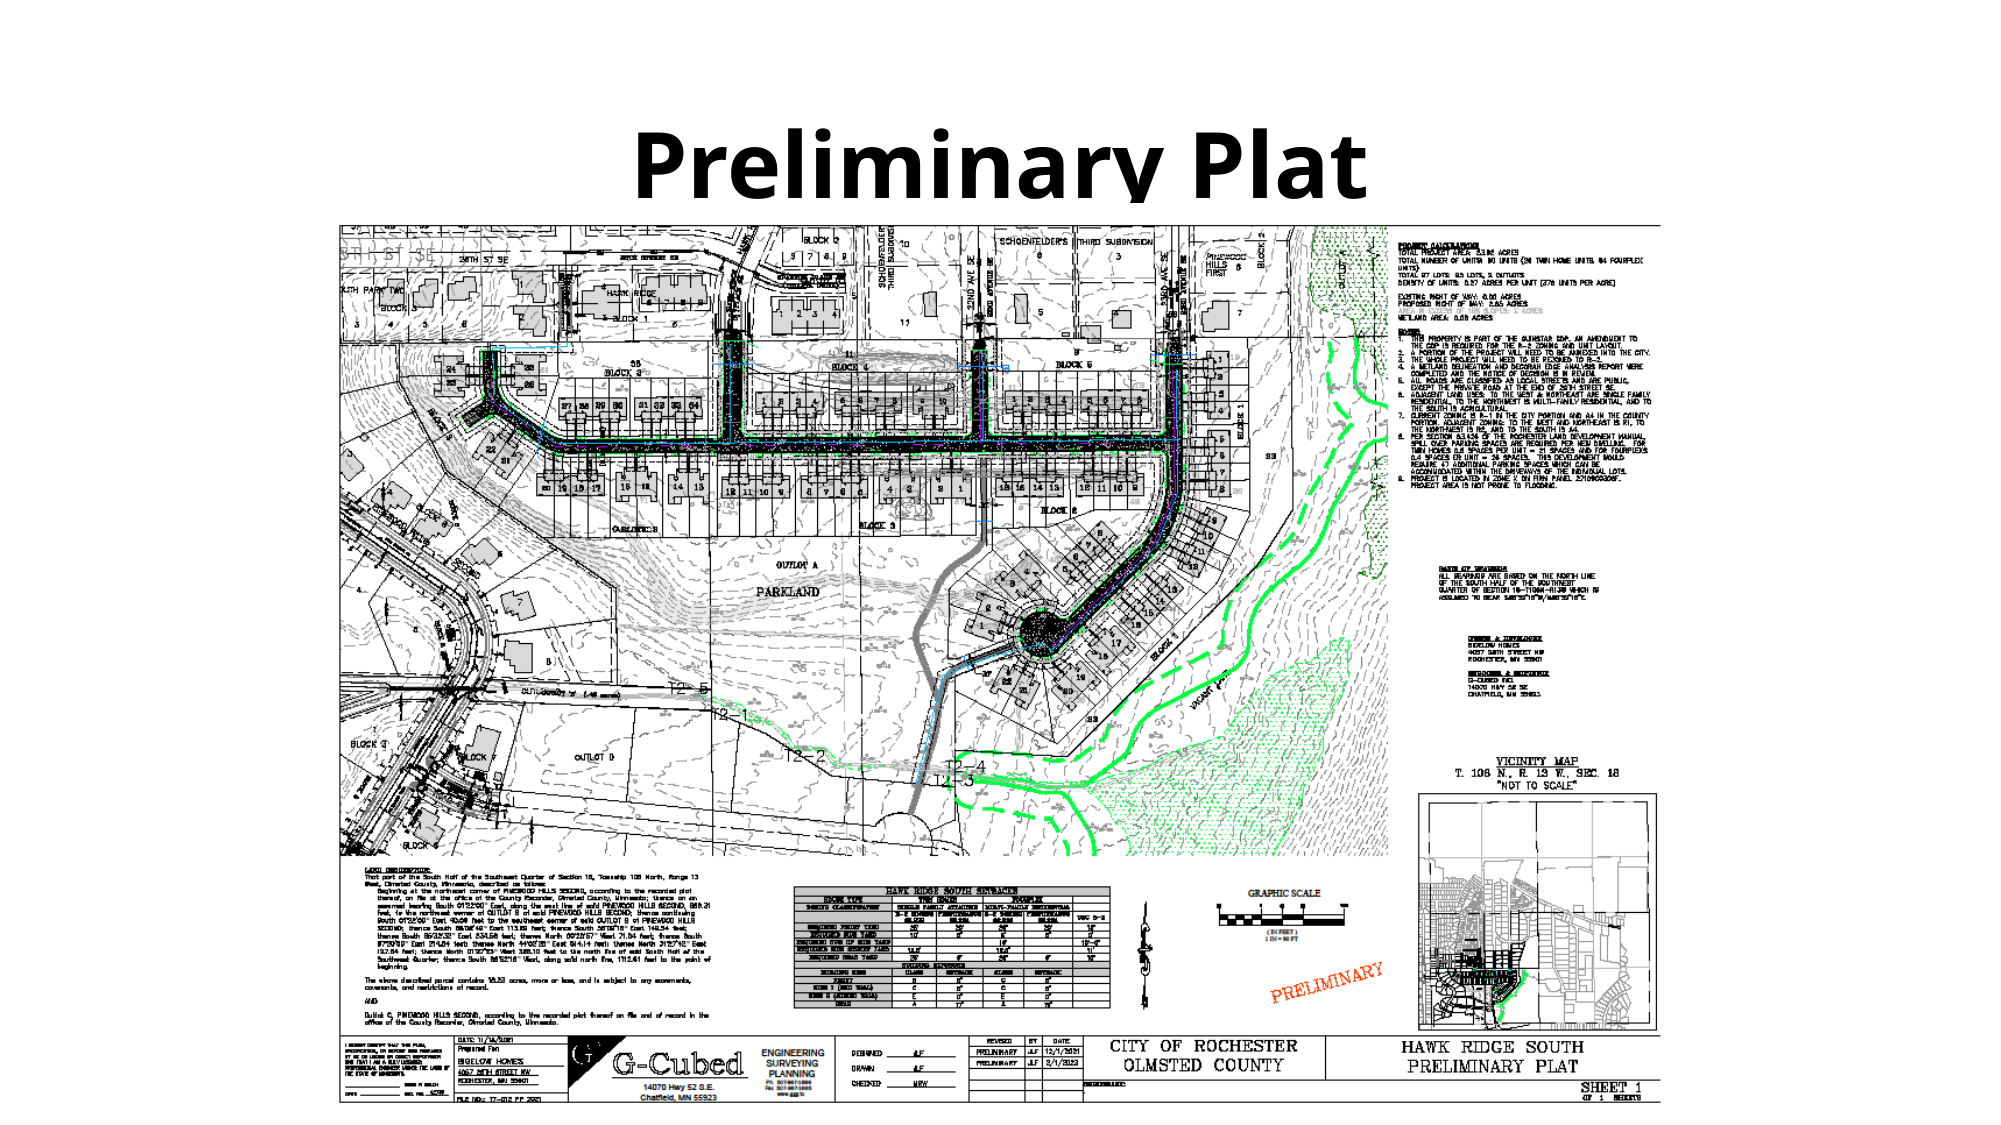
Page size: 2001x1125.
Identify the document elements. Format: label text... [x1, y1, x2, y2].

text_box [287, 203, 1713, 1125]
title Preliminary Plat [137, 59, 1863, 278]
